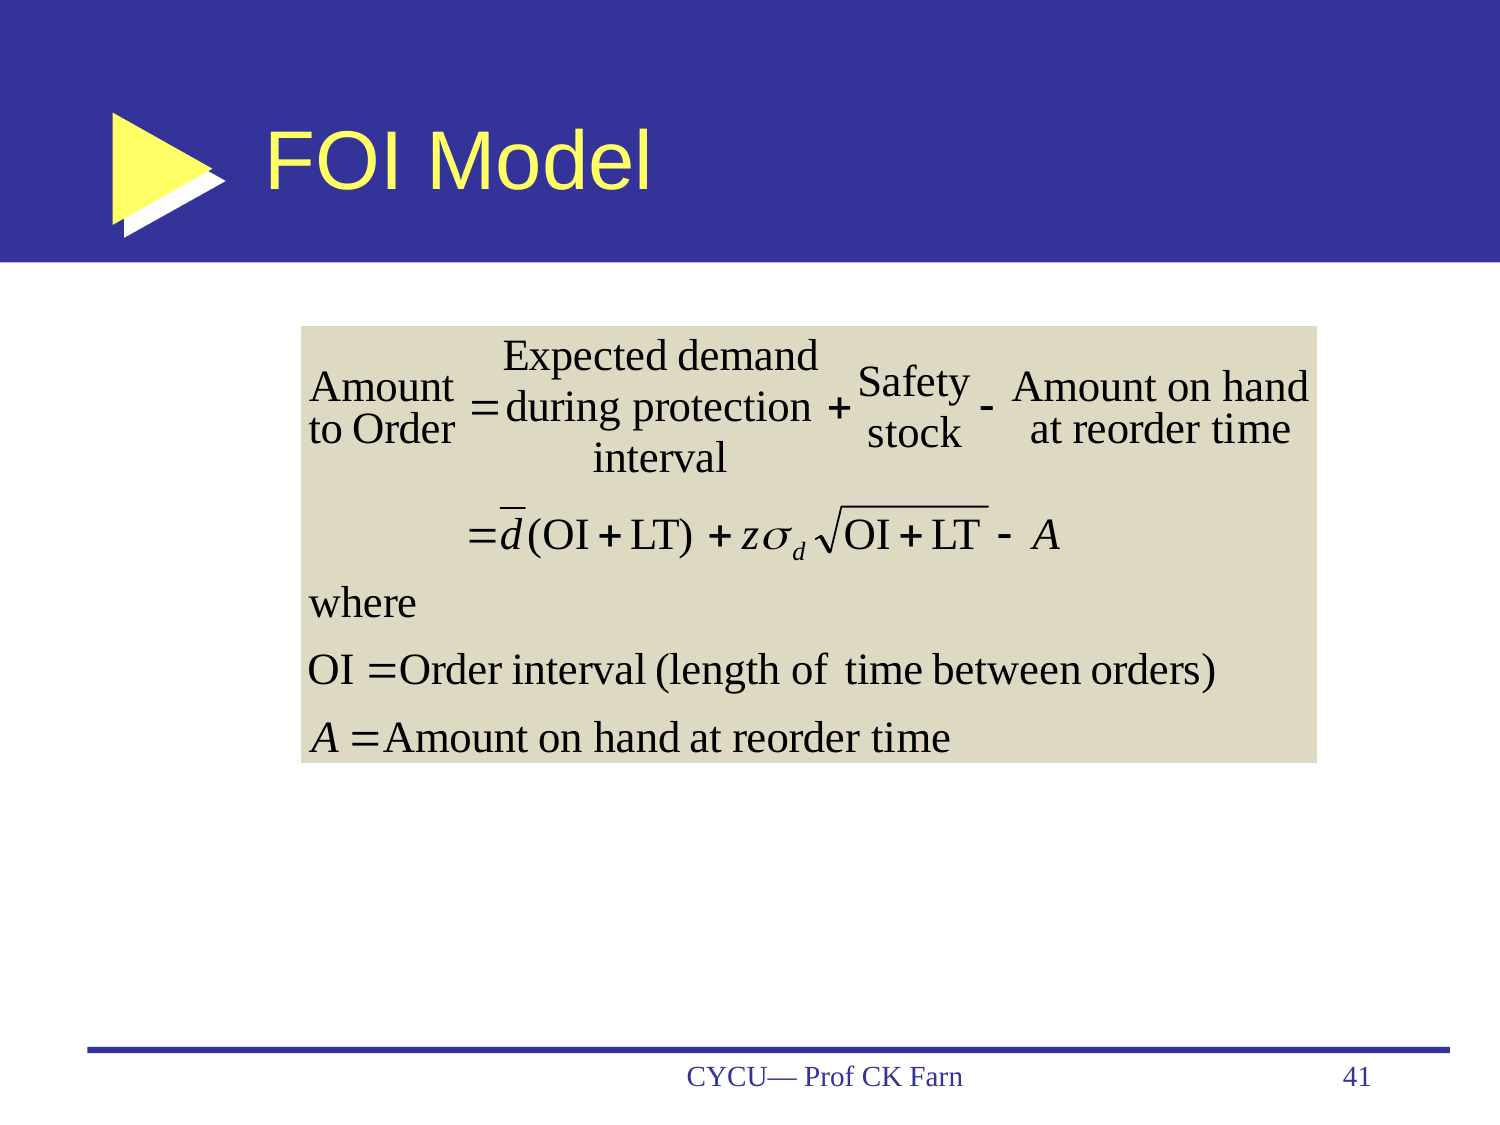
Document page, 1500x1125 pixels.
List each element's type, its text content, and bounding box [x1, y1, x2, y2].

footer CYCU— Prof CK Farn [587, 1050, 1063, 1125]
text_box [301, 326, 1317, 764]
slide_number 41 [1074, 1050, 1388, 1125]
title FOI Model [249, 62, 1388, 250]
